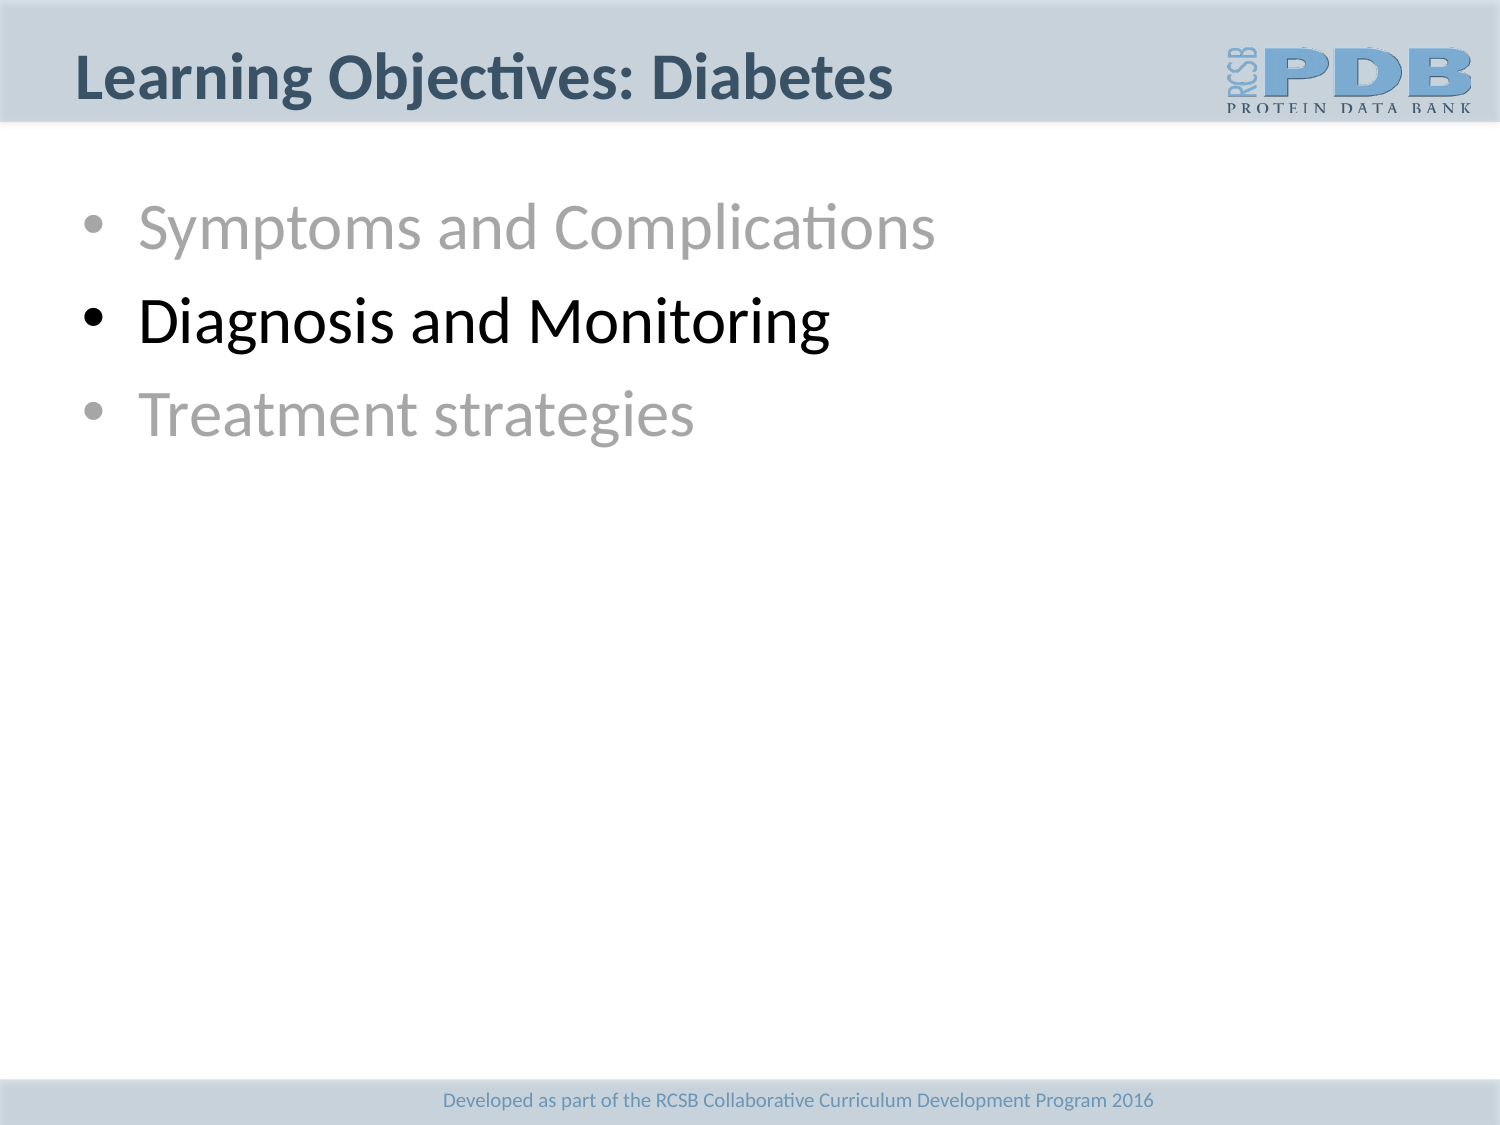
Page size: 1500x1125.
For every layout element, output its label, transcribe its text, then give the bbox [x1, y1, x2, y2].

title Learning Objectives: Diabetes [60, 24, 1400, 122]
list Symptoms and Complications Diagnosis and Monitoring Treatment strategies [66, 175, 1417, 1016]
